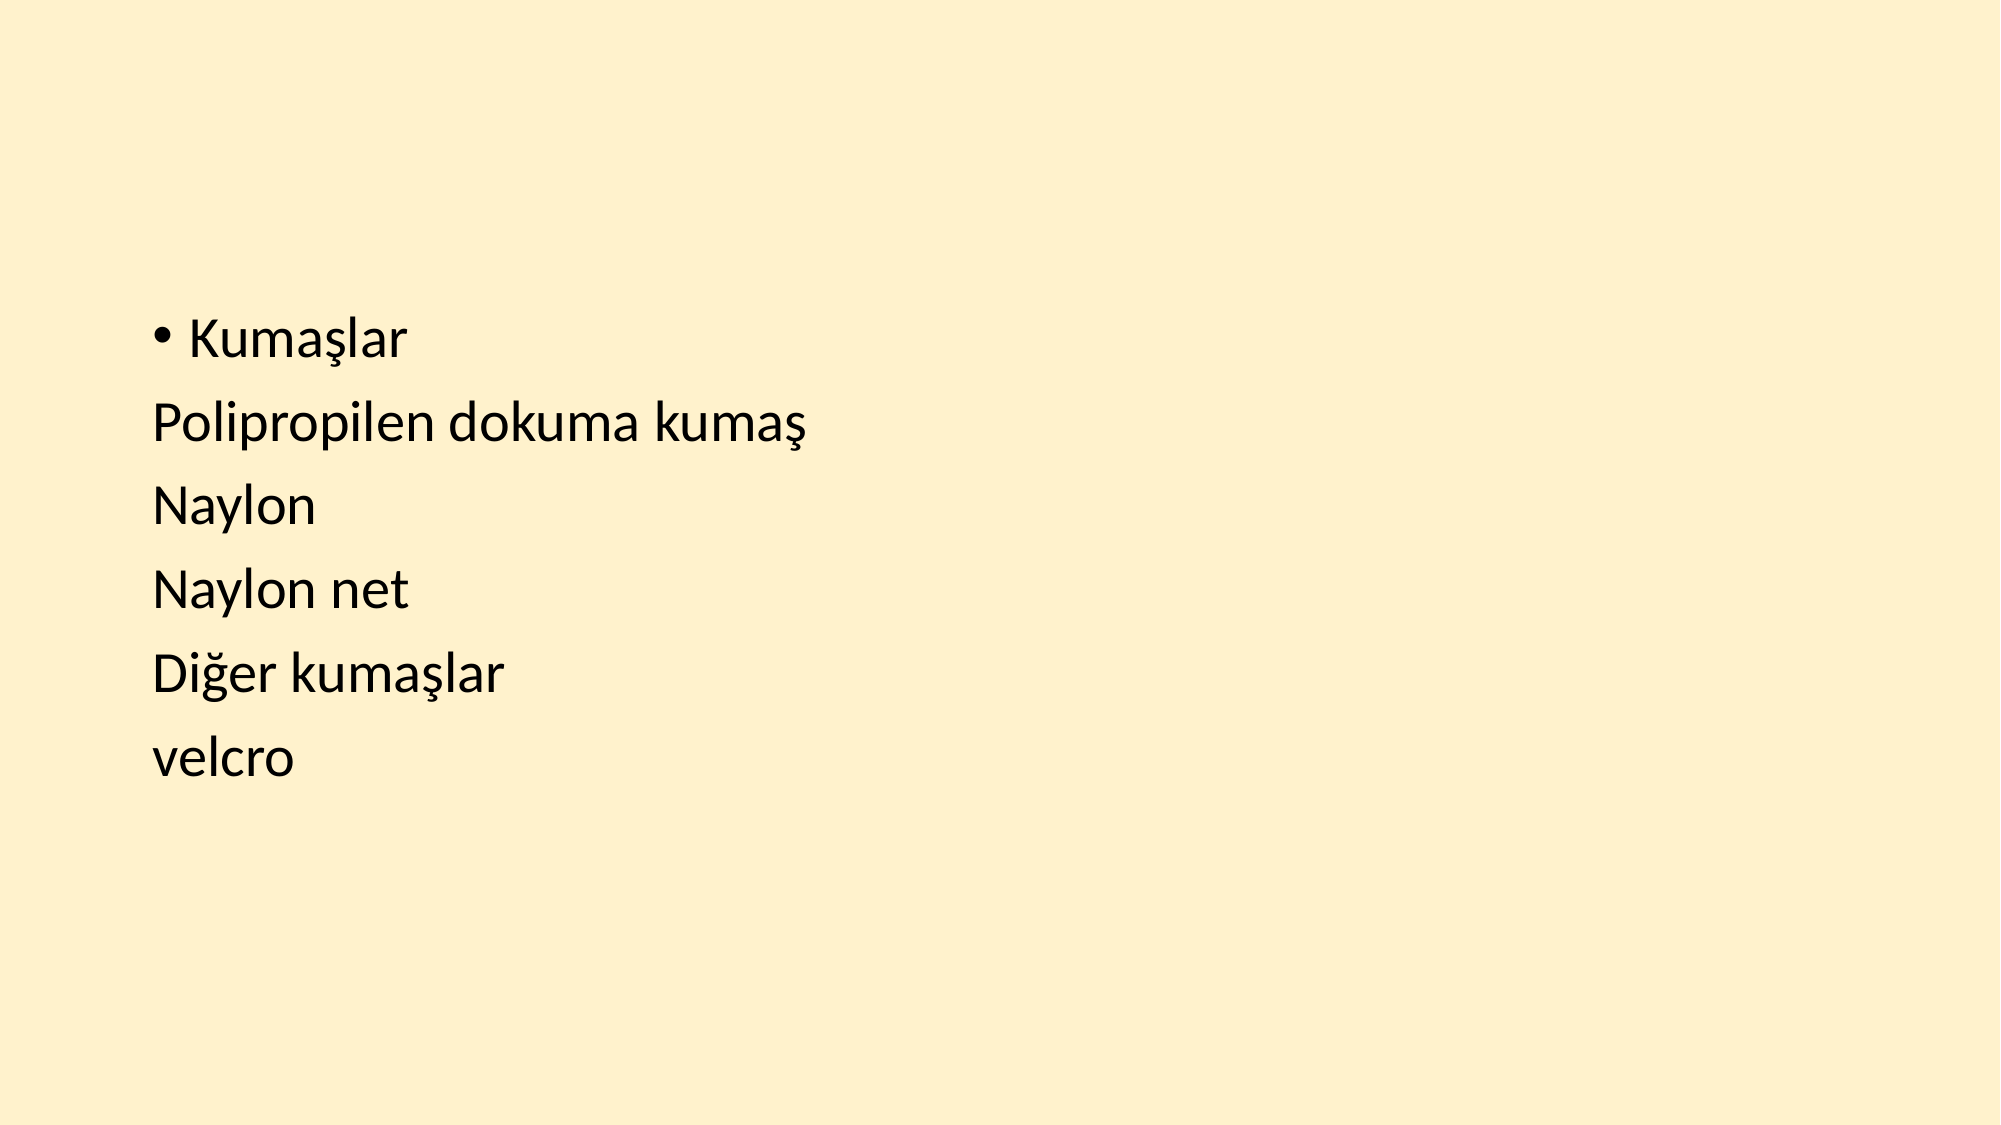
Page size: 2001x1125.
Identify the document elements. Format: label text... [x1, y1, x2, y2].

list Kumaşlar Polipropilen dokuma kumaş Naylon Naylon net Diğer kumaşlar velcro [137, 299, 1863, 1014]
